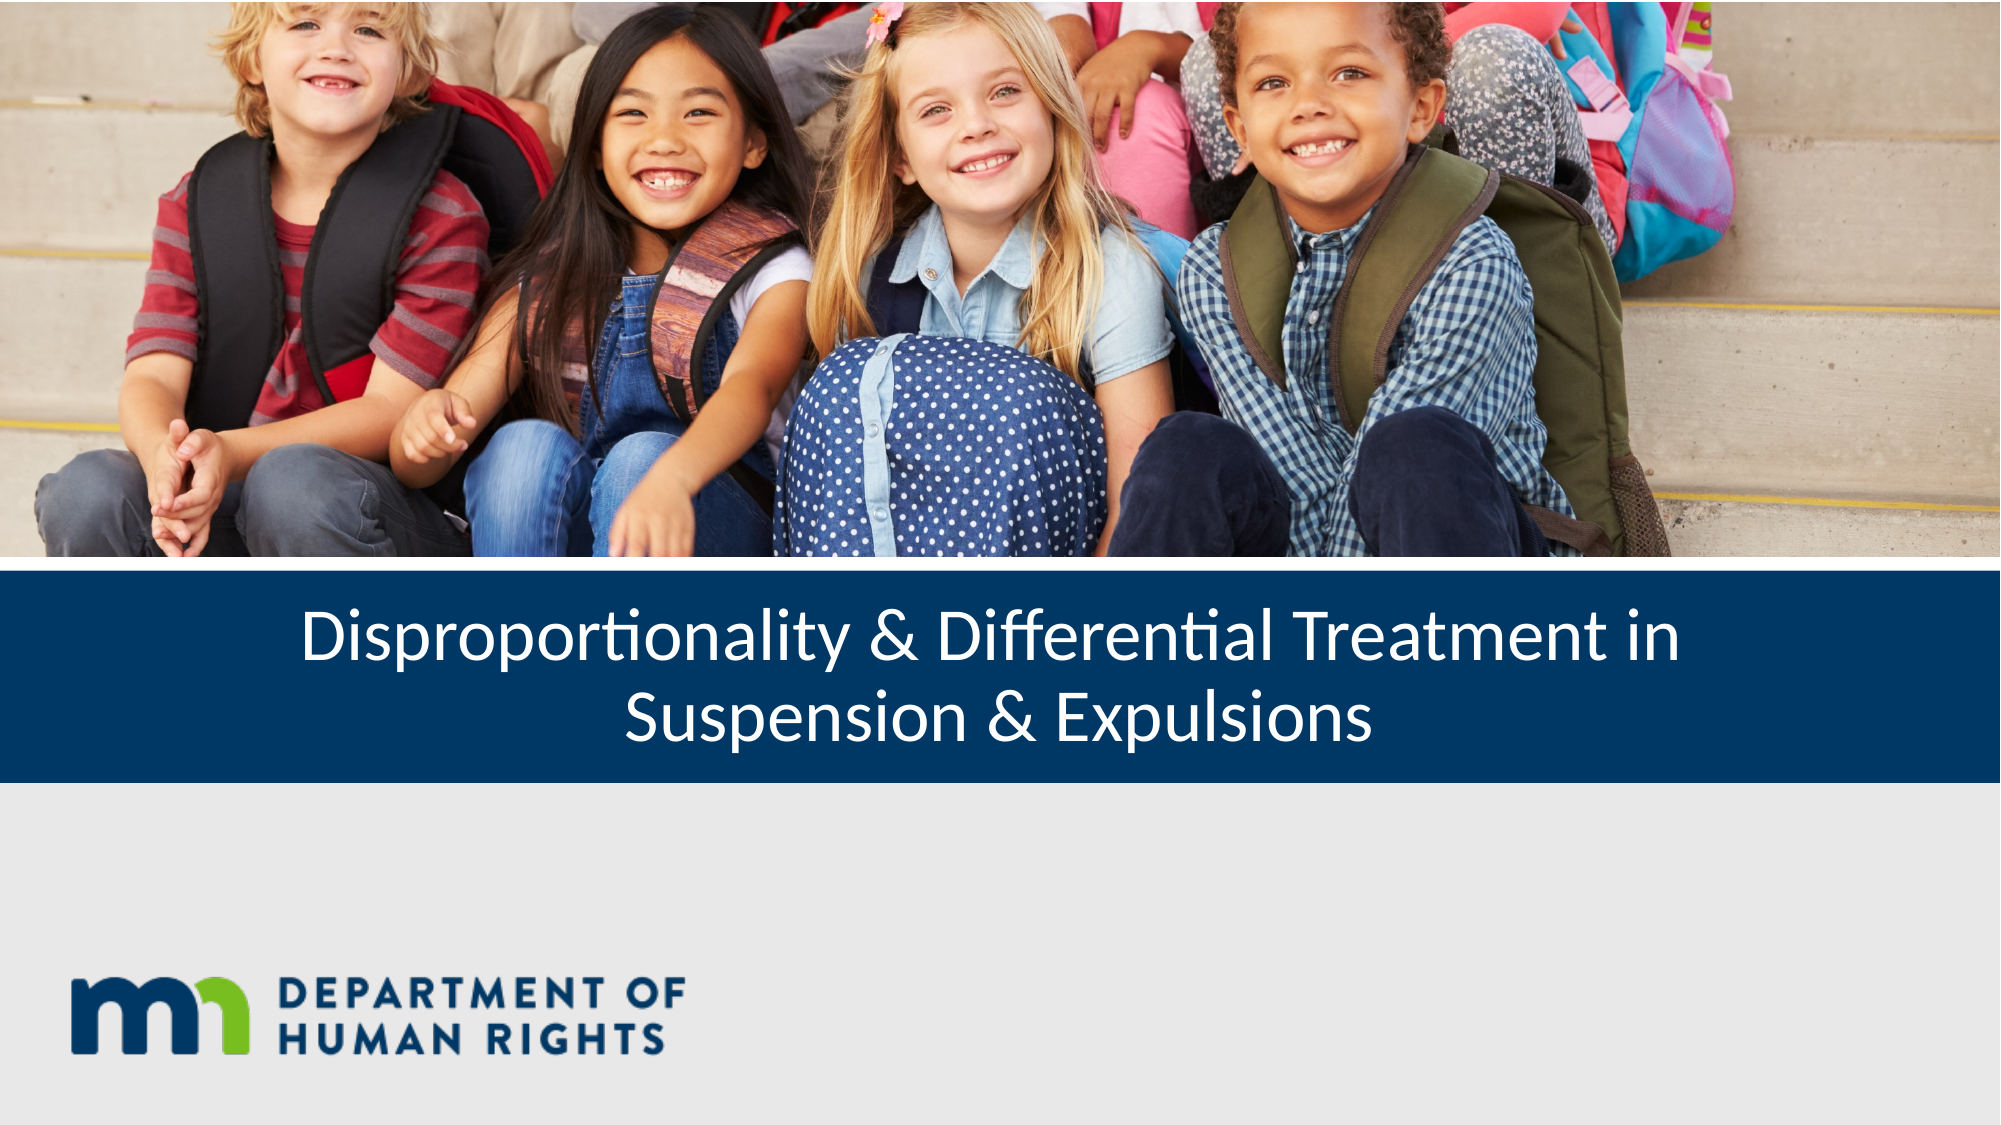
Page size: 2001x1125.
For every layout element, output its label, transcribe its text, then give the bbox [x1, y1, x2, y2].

title Disproportionality & Differential Treatment in Suspension & Expulsions [0, 570, 2000, 783]
picture [0, 0, 2000, 557]
